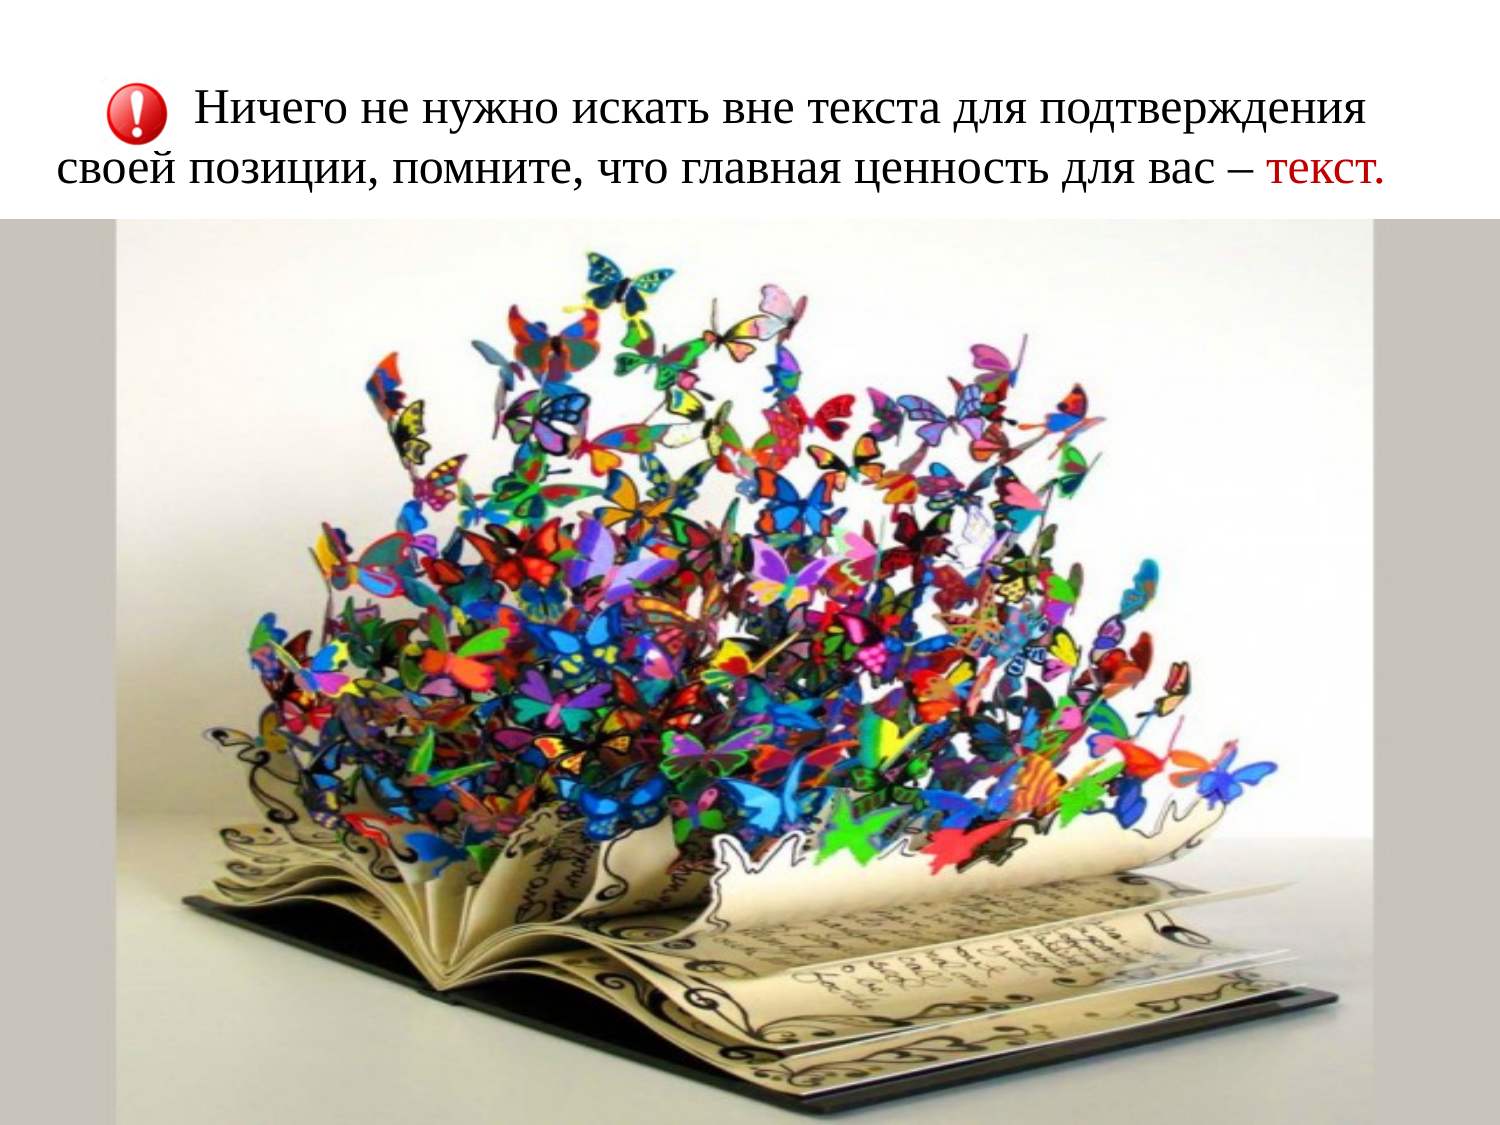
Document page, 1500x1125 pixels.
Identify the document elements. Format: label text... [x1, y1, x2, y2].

picture [0, 219, 1500, 1125]
picture [101, 77, 173, 151]
list Ничего не нужно искать вне текста для подтверждения своей позиции, помните, что главная ценность для вас – текст. [41, 66, 1483, 218]
